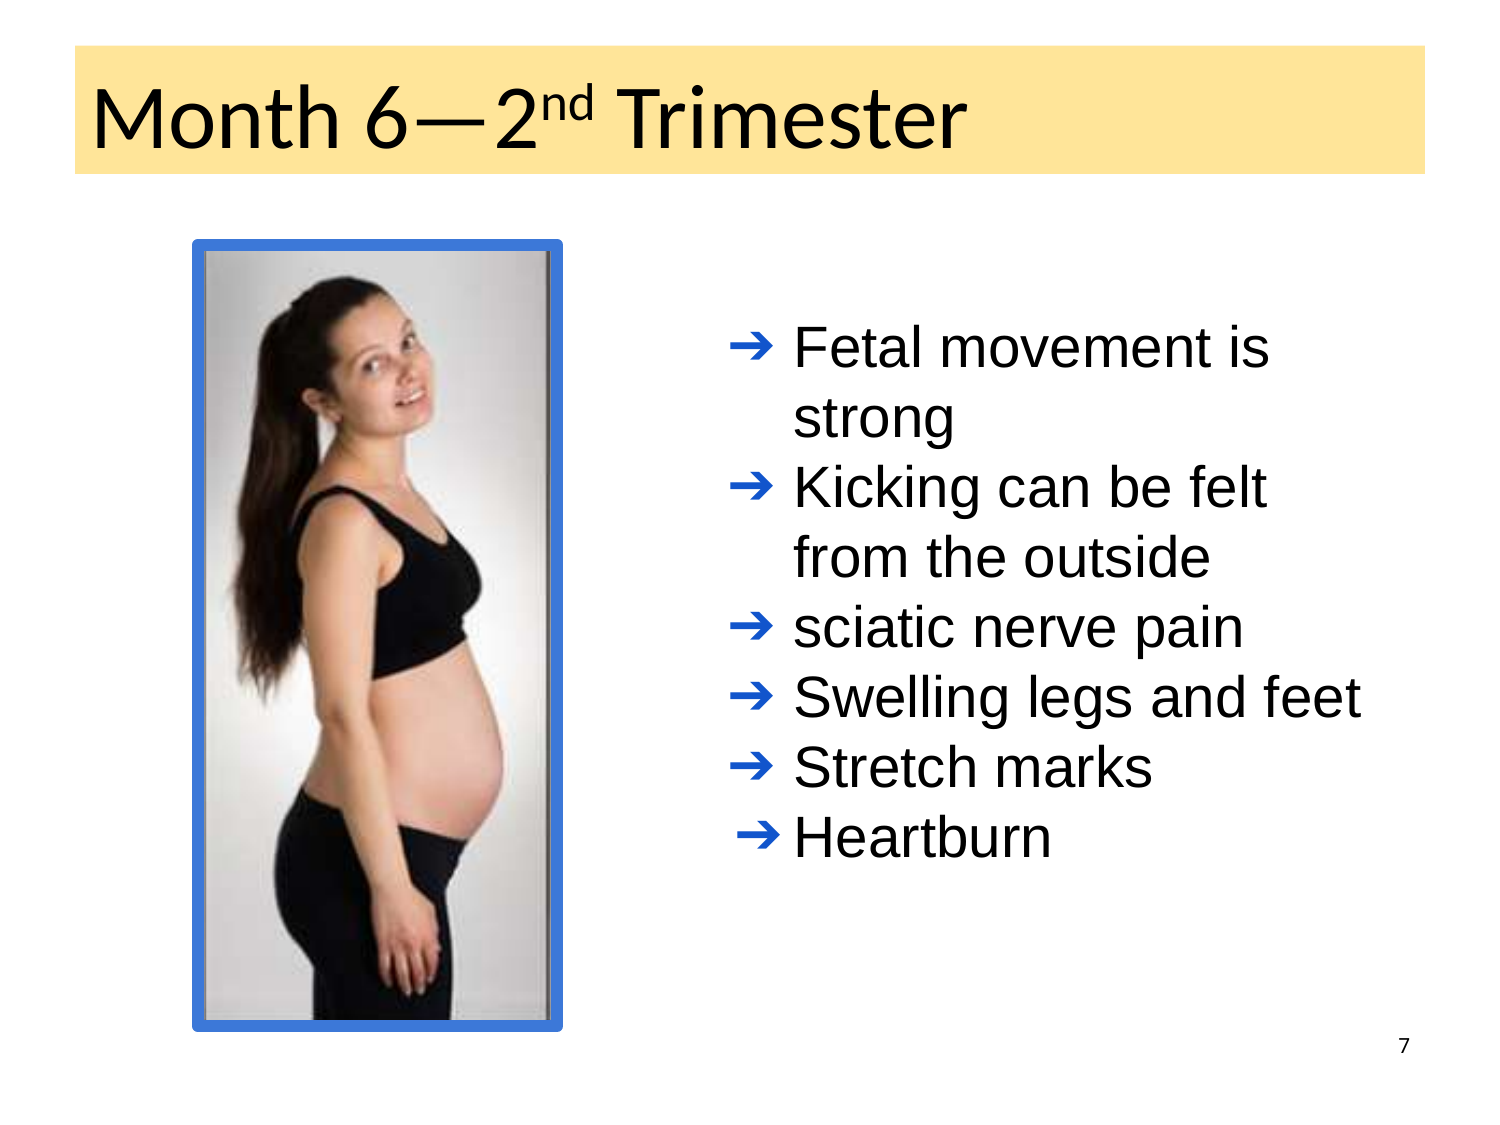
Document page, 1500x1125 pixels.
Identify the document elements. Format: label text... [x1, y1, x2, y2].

picture [204, 250, 551, 1020]
title Month 6—2nd Trimester [75, 45, 1425, 174]
slide_number ‹#› [1074, 1025, 1425, 1100]
list Fetal movement is strong Kicking can be felt from the outside sciatic nerve pain Swelling legs and feet Stretch marks Heartburn [703, 301, 1396, 1045]
